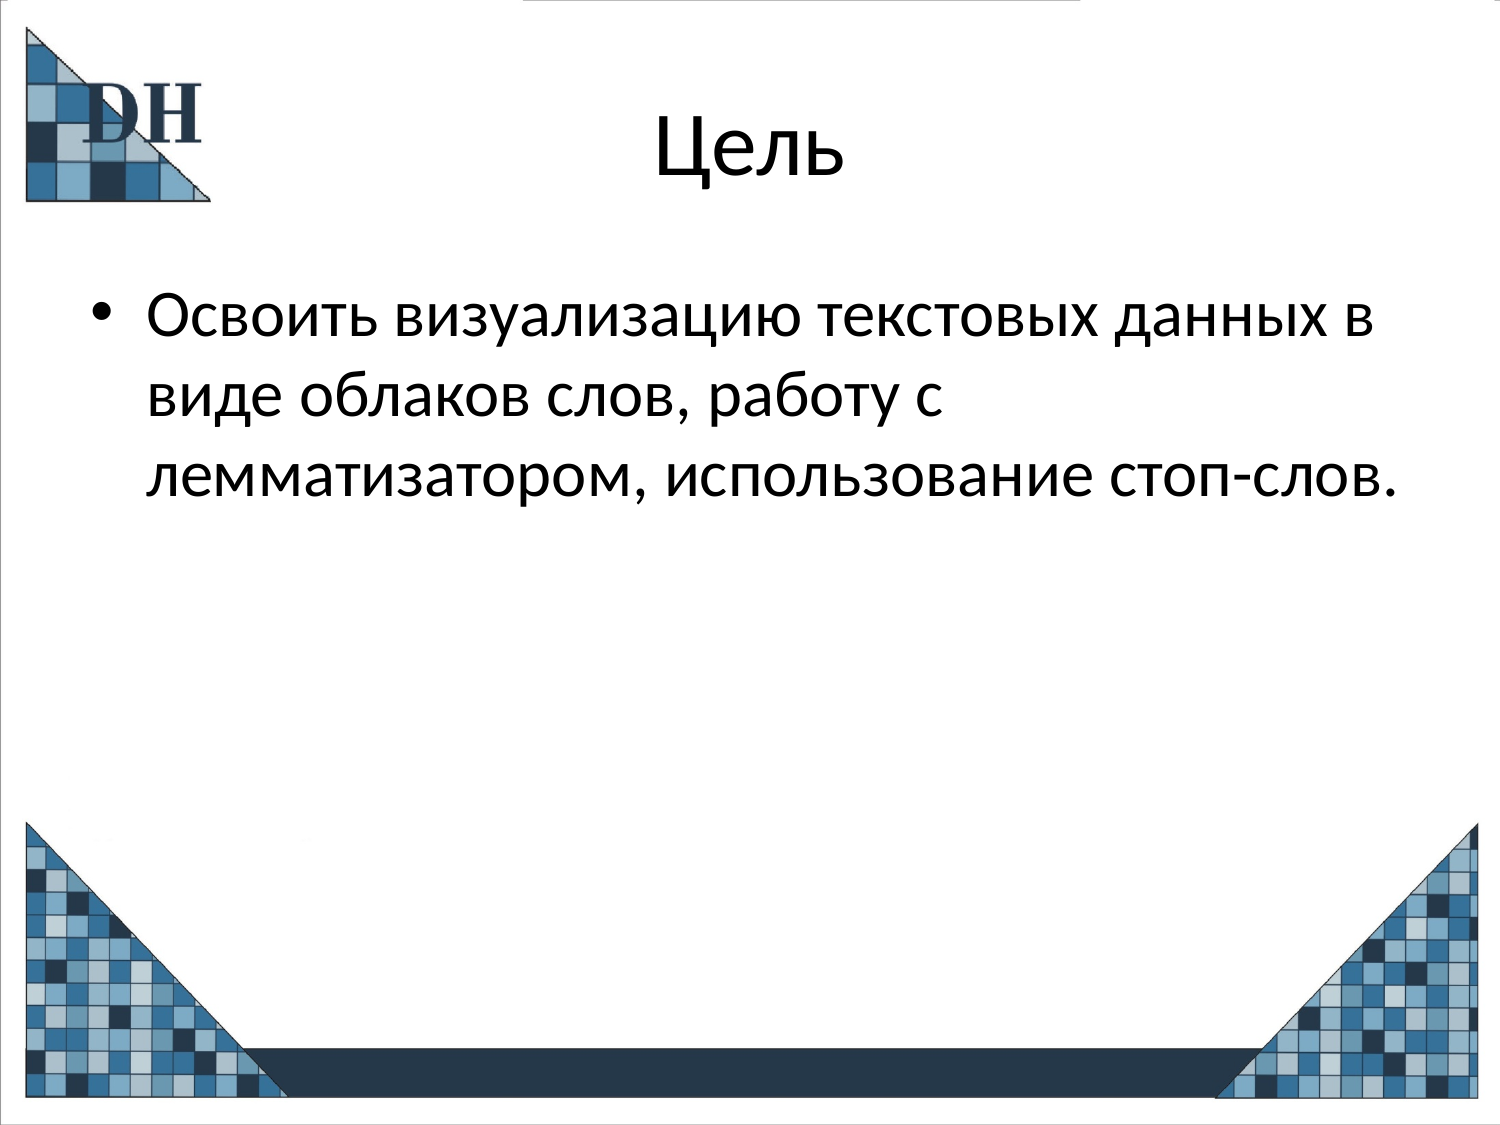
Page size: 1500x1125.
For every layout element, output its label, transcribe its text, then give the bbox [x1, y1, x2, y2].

picture [0, 0, 1500, 1125]
list Освоить визуализацию текстовых данных в виде облаков слов, работу с лемматизатором, использование стоп-слов. [75, 262, 1425, 1005]
title Цель [75, 45, 1425, 233]
